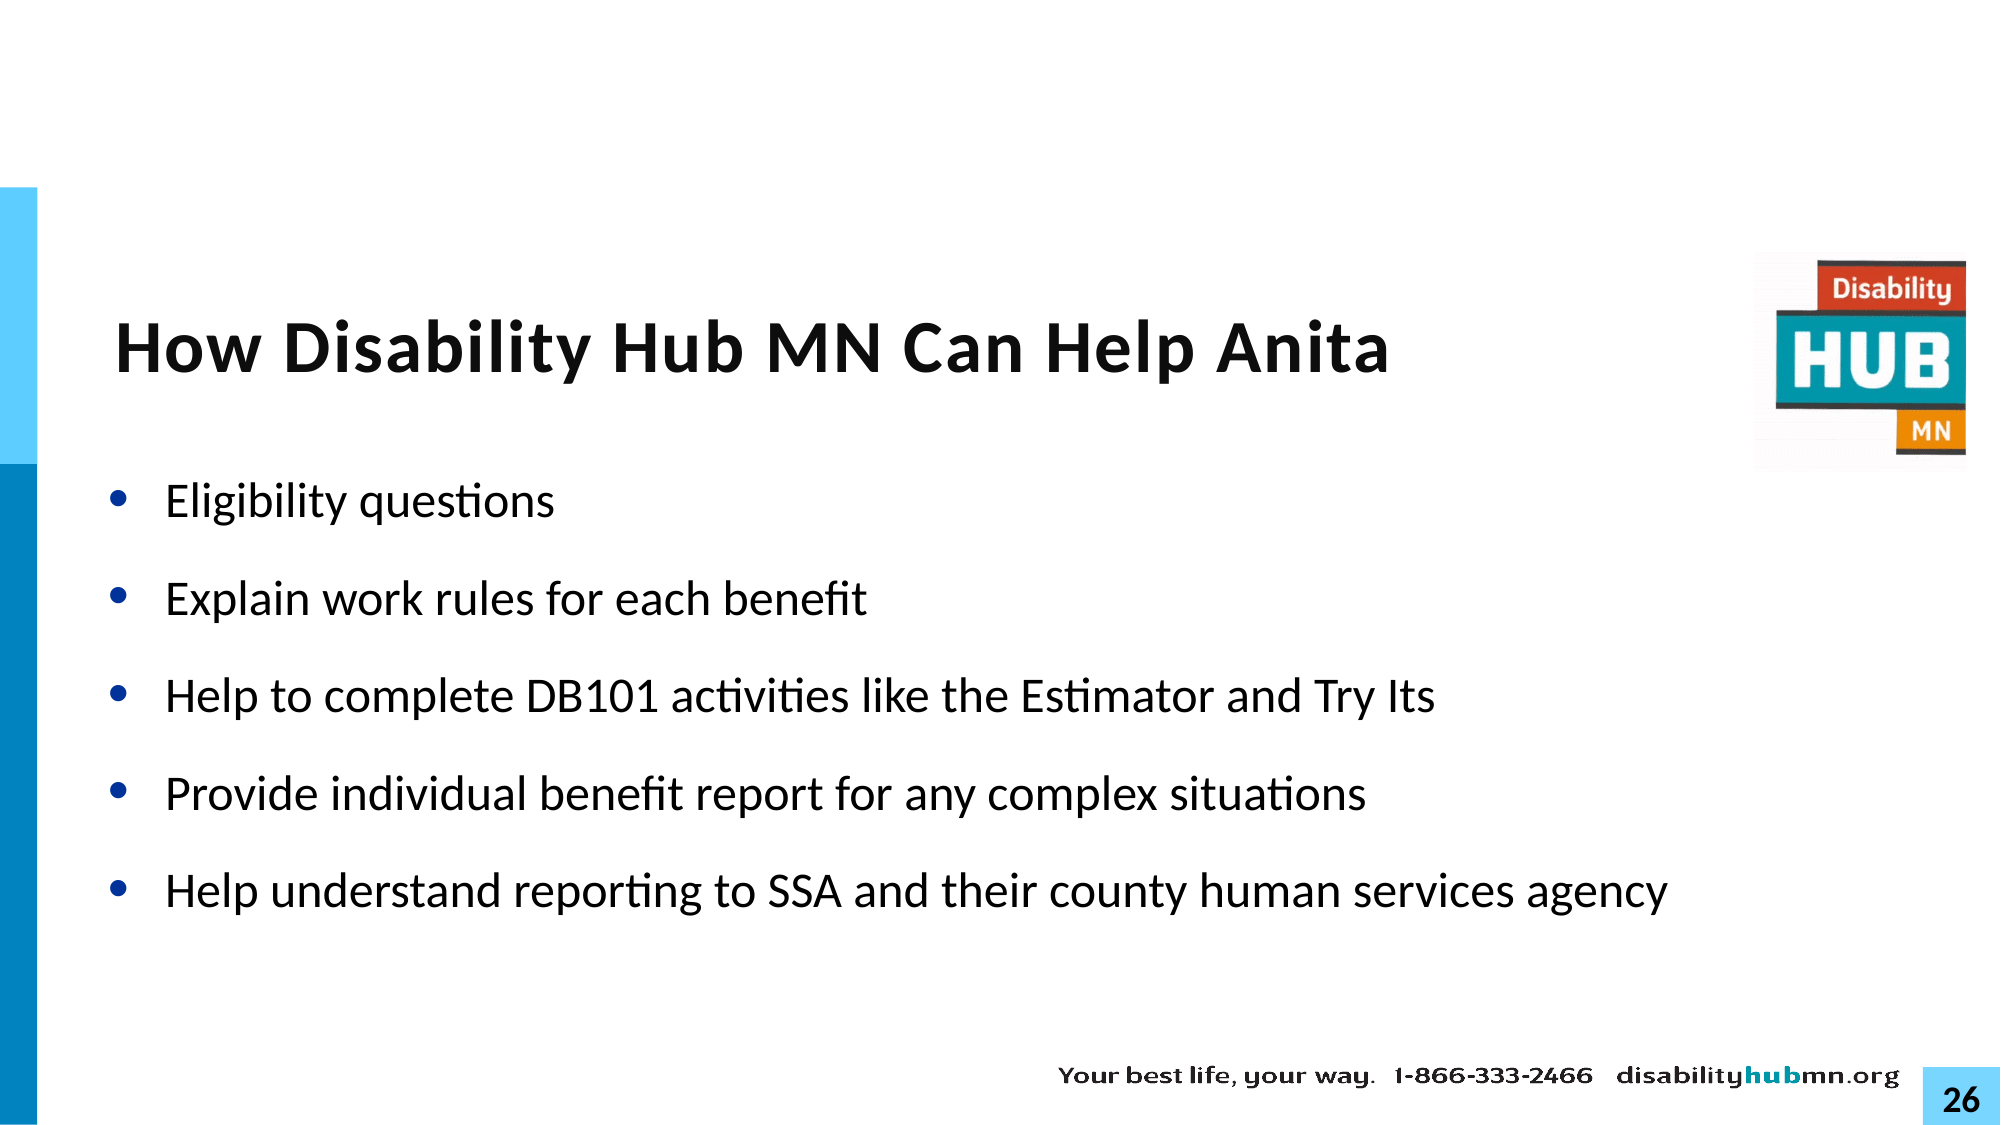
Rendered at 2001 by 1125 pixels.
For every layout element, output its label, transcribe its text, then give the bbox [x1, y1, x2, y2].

title How Disability Hub MN Can Help Anita [100, 258, 1755, 444]
picture [1057, 1063, 1900, 1089]
list Eligibility questions Explain work rules for each benefit Help to complete DB101 activities like the Estimator and Try Its Provide individual benefit report for any complex situations Help understand reporting to SSA and their county human services agency [100, 459, 1815, 1052]
picture [1754, 252, 1967, 472]
